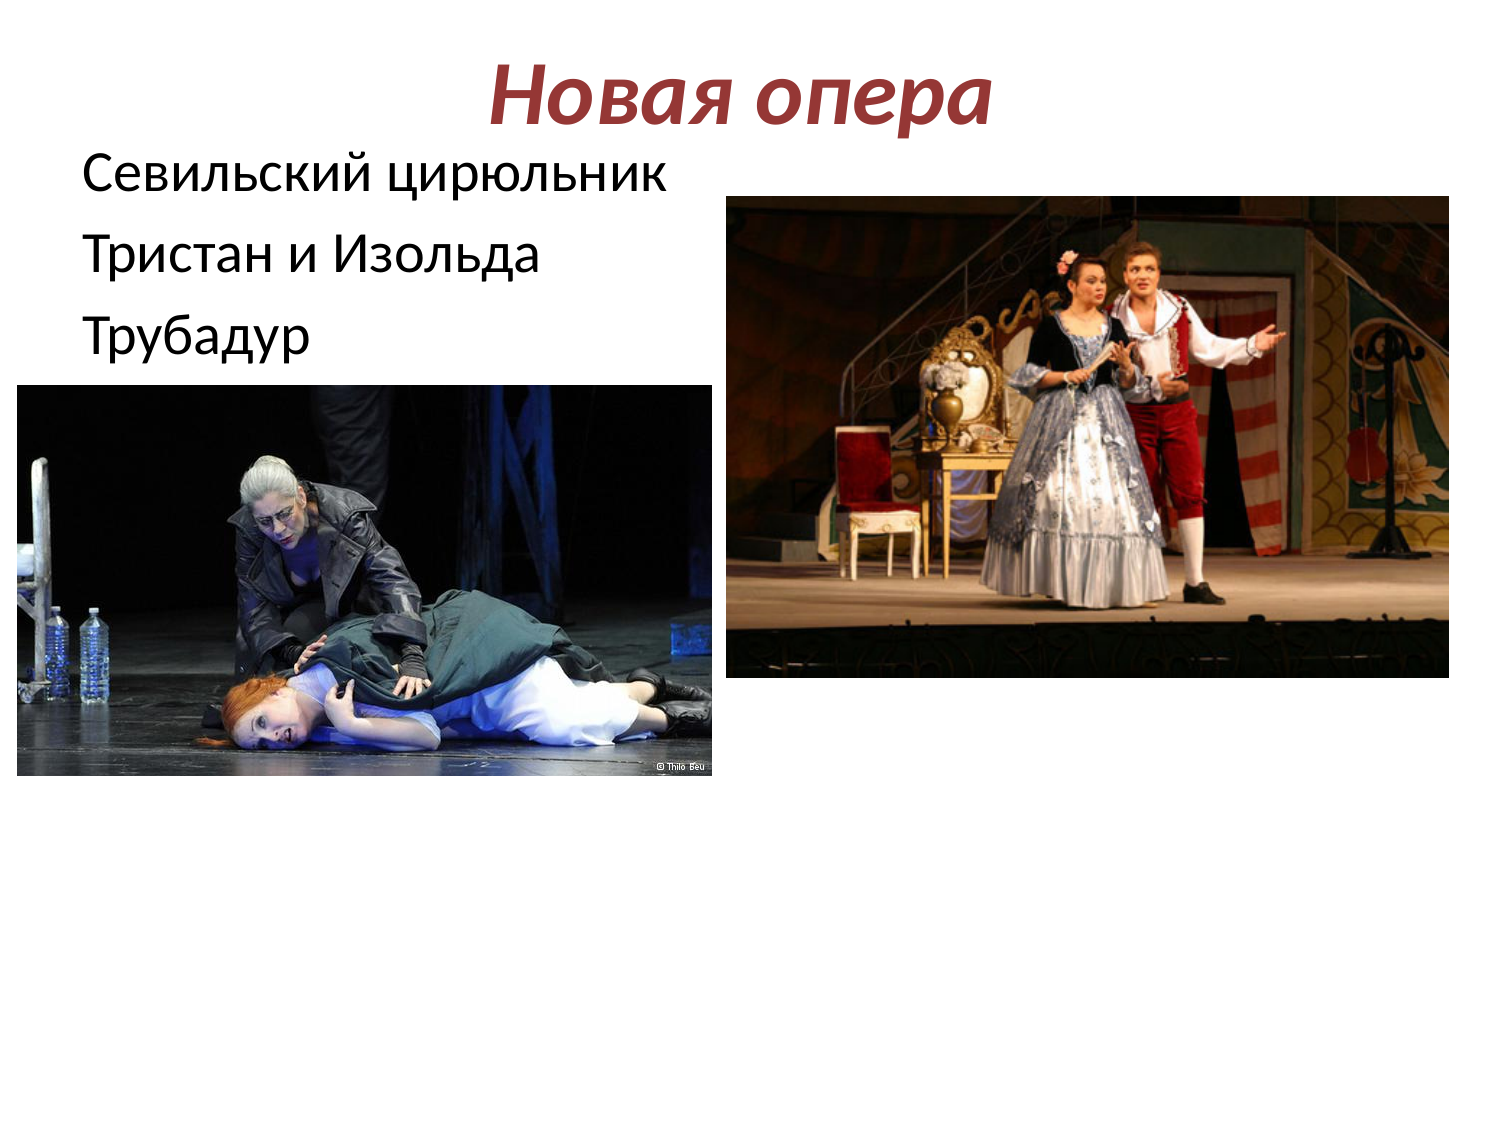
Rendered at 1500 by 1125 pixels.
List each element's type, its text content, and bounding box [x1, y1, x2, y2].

picture [726, 196, 1450, 678]
picture [17, 385, 712, 776]
title Новая опера [67, 0, 1418, 125]
list Севильский цирюльник Тристан и Изольда Трубадур [67, 125, 1418, 868]
